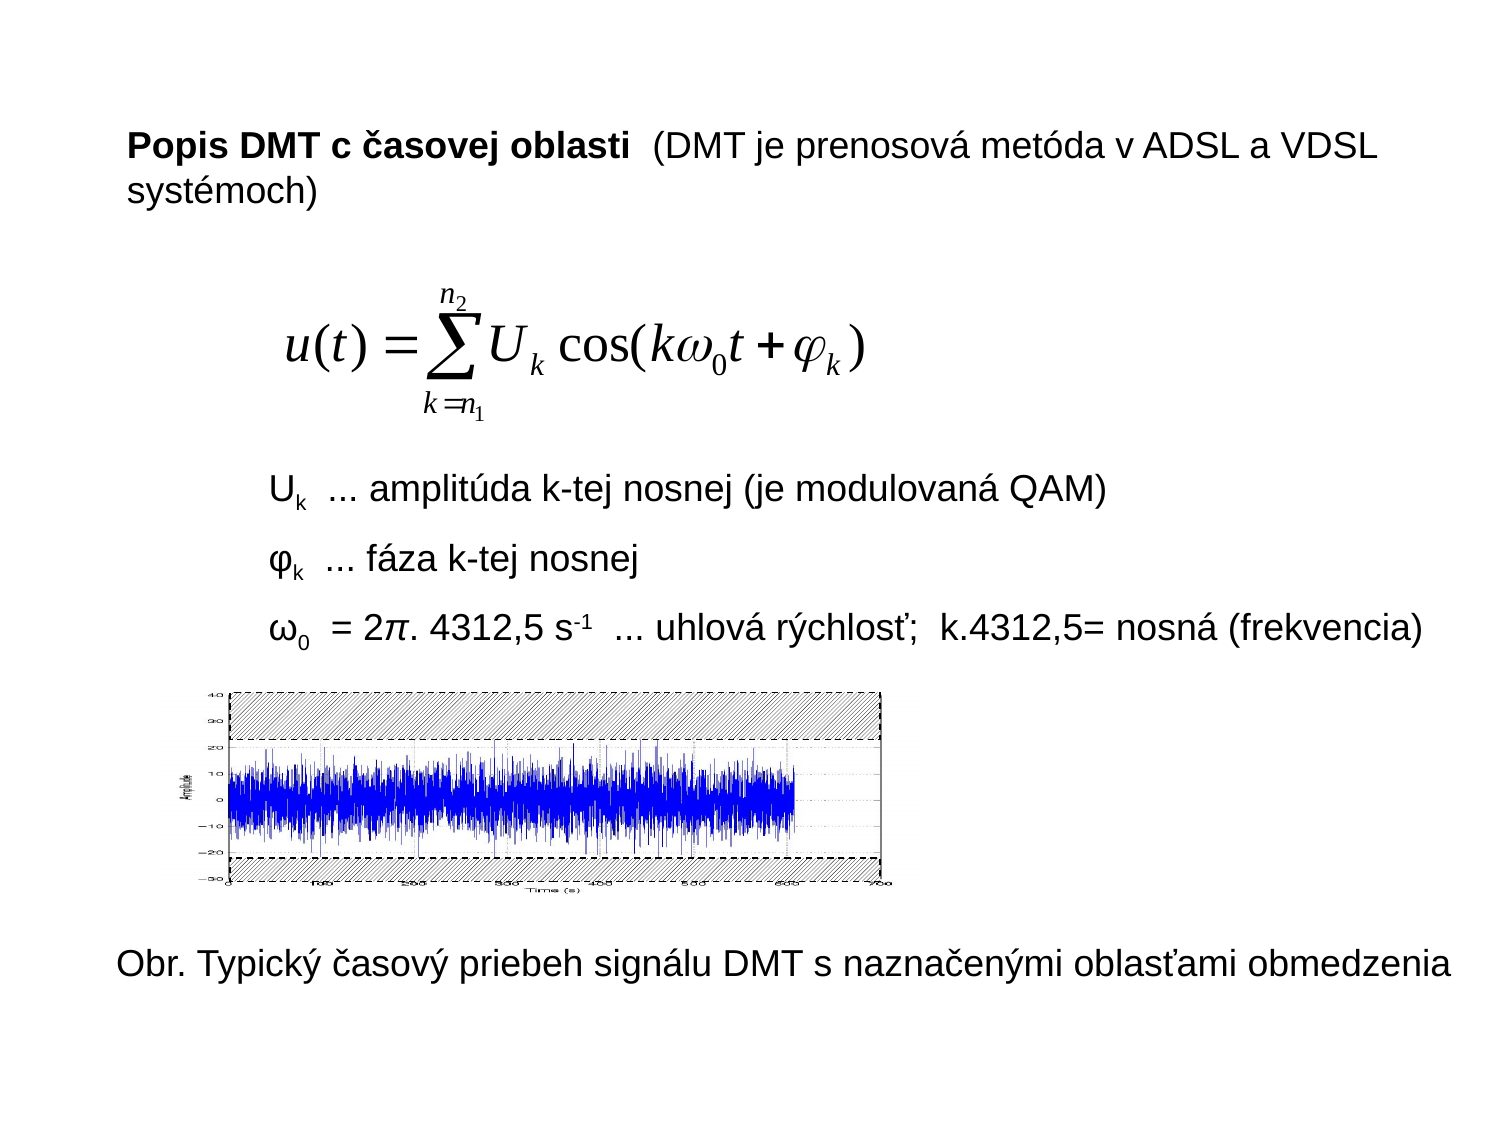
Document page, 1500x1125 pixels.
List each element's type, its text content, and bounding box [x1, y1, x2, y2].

text_box Obr. Typický časový priebeh signálu DMT s naznačenými oblasťami obmedzenia [101, 931, 1467, 992]
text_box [159, 692, 923, 894]
text_box Uk ... amplitúda k-tej nosnej (je modulovaná QAM) φk ... fáza k-tej nosnej ω0 = 2π. 4312,5 s-1 ... uhlová rýchlosť; k.4312,5= nosná (frekvencia) [253, 456, 1471, 662]
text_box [277, 266, 878, 434]
text_box Popis DMT c časovej oblasti (DMT je prenosová metóda v ADSL a VDSL systémoch) [112, 113, 1400, 219]
